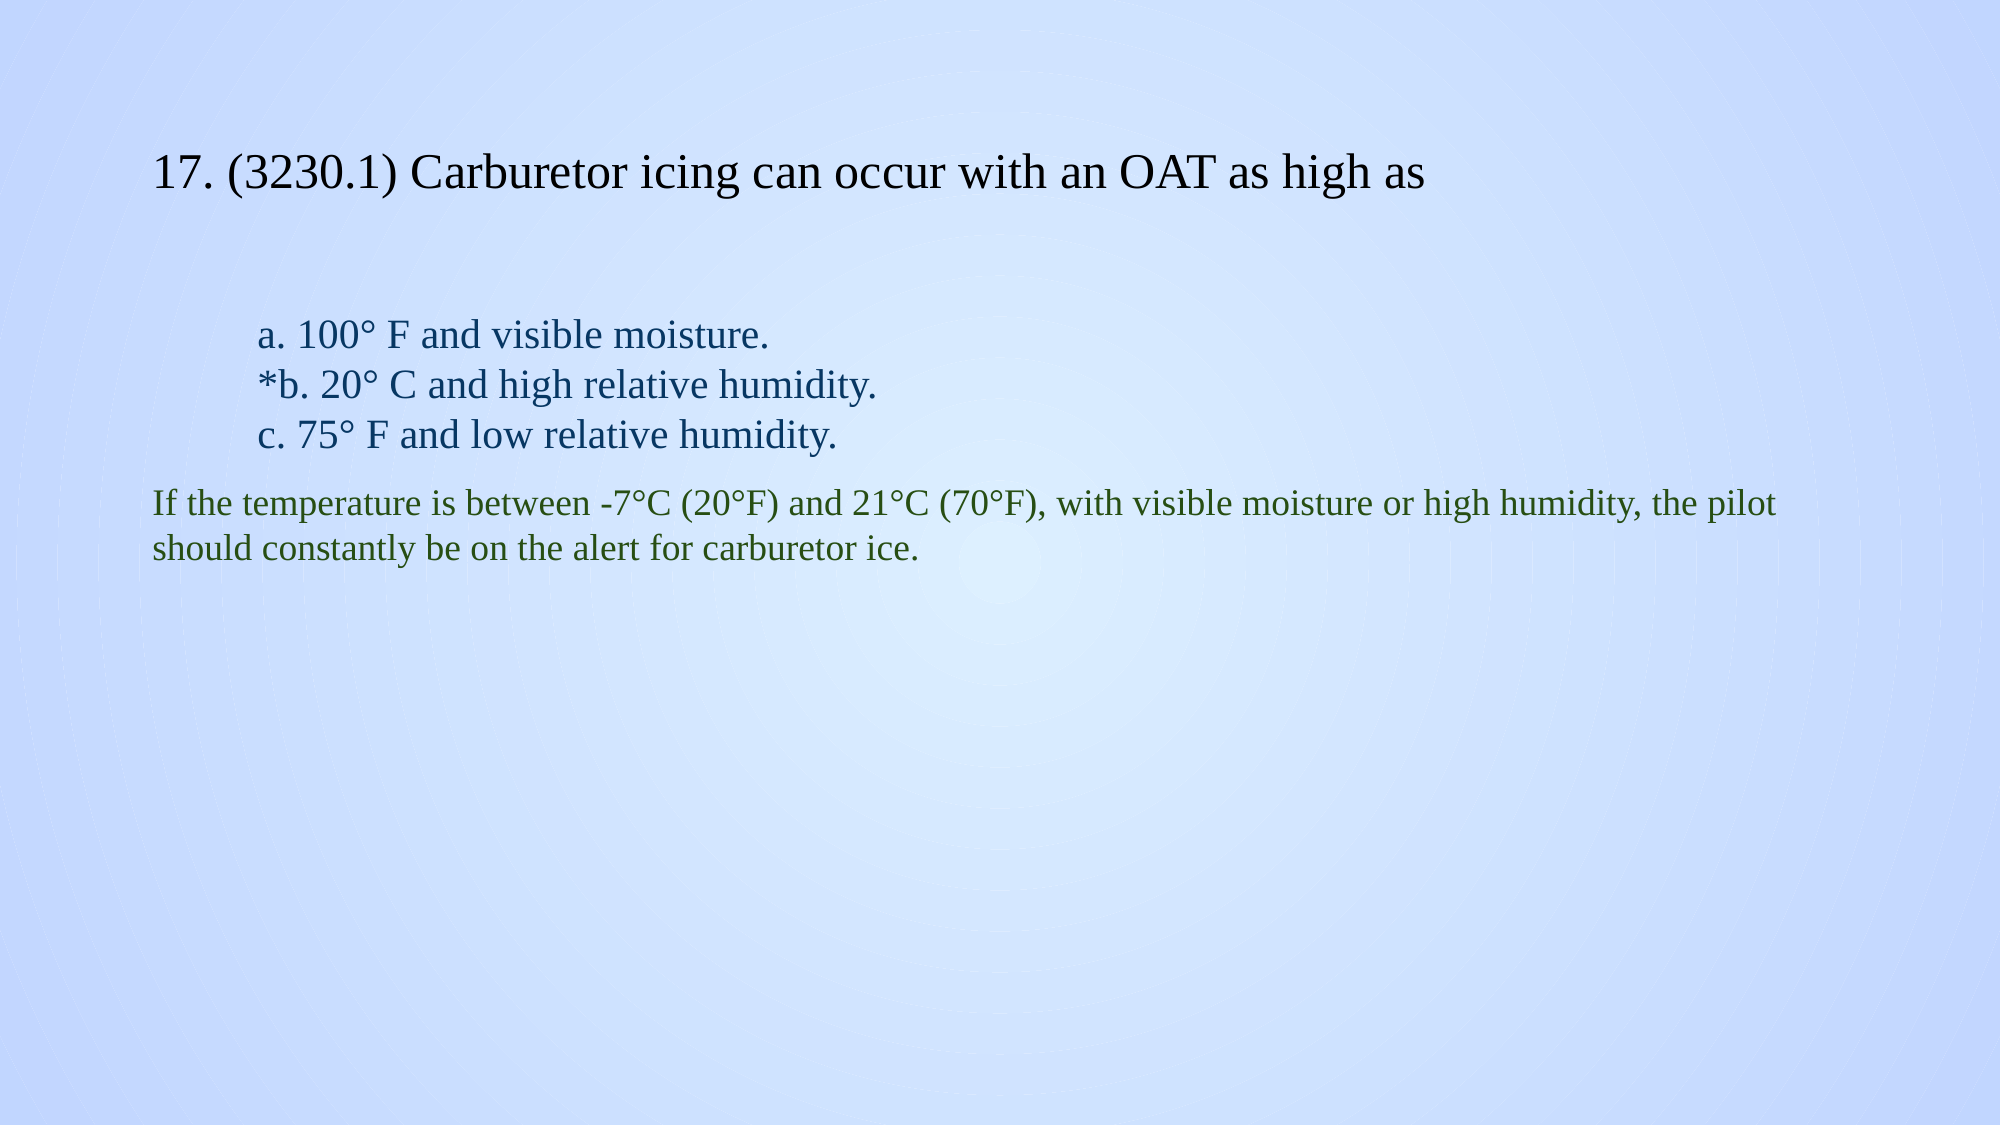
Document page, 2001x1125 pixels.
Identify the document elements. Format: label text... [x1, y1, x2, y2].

list a. 100° F and visible moisture. *b. 20° C and high relative humidity. c. 75° F and low relative humidity. If the temperature is between -7°C (20°F) and 21°C (70°F), with visible moisture or high humidity, the pilot should constantly be on the alert for carburetor ice. [137, 299, 1863, 1014]
title 17. (3230.1) Carburetor icing can occur with an OAT as high as [137, 59, 1863, 278]
